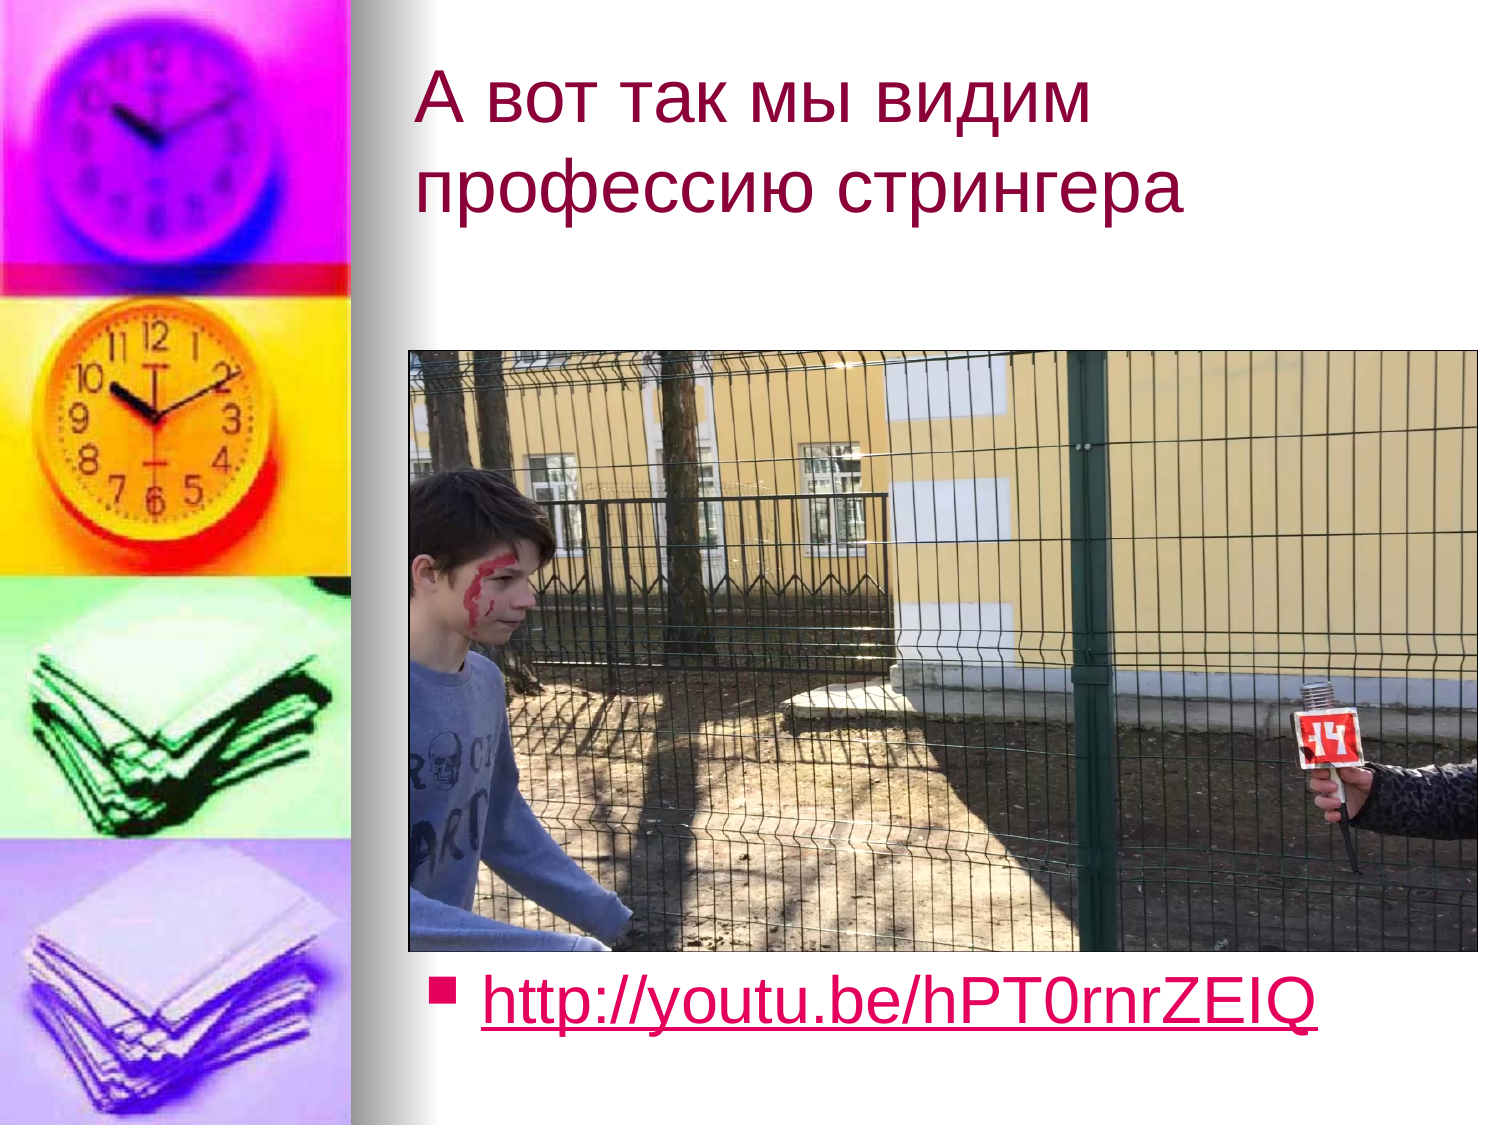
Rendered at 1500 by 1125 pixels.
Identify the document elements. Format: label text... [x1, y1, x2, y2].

list http://youtu.be/hPT0rnrZEIQ [409, 960, 1461, 1074]
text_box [407, 349, 1479, 953]
title А вот так мы видим профессию стрингера [399, 37, 1451, 238]
picture [0, 0, 351, 1125]
